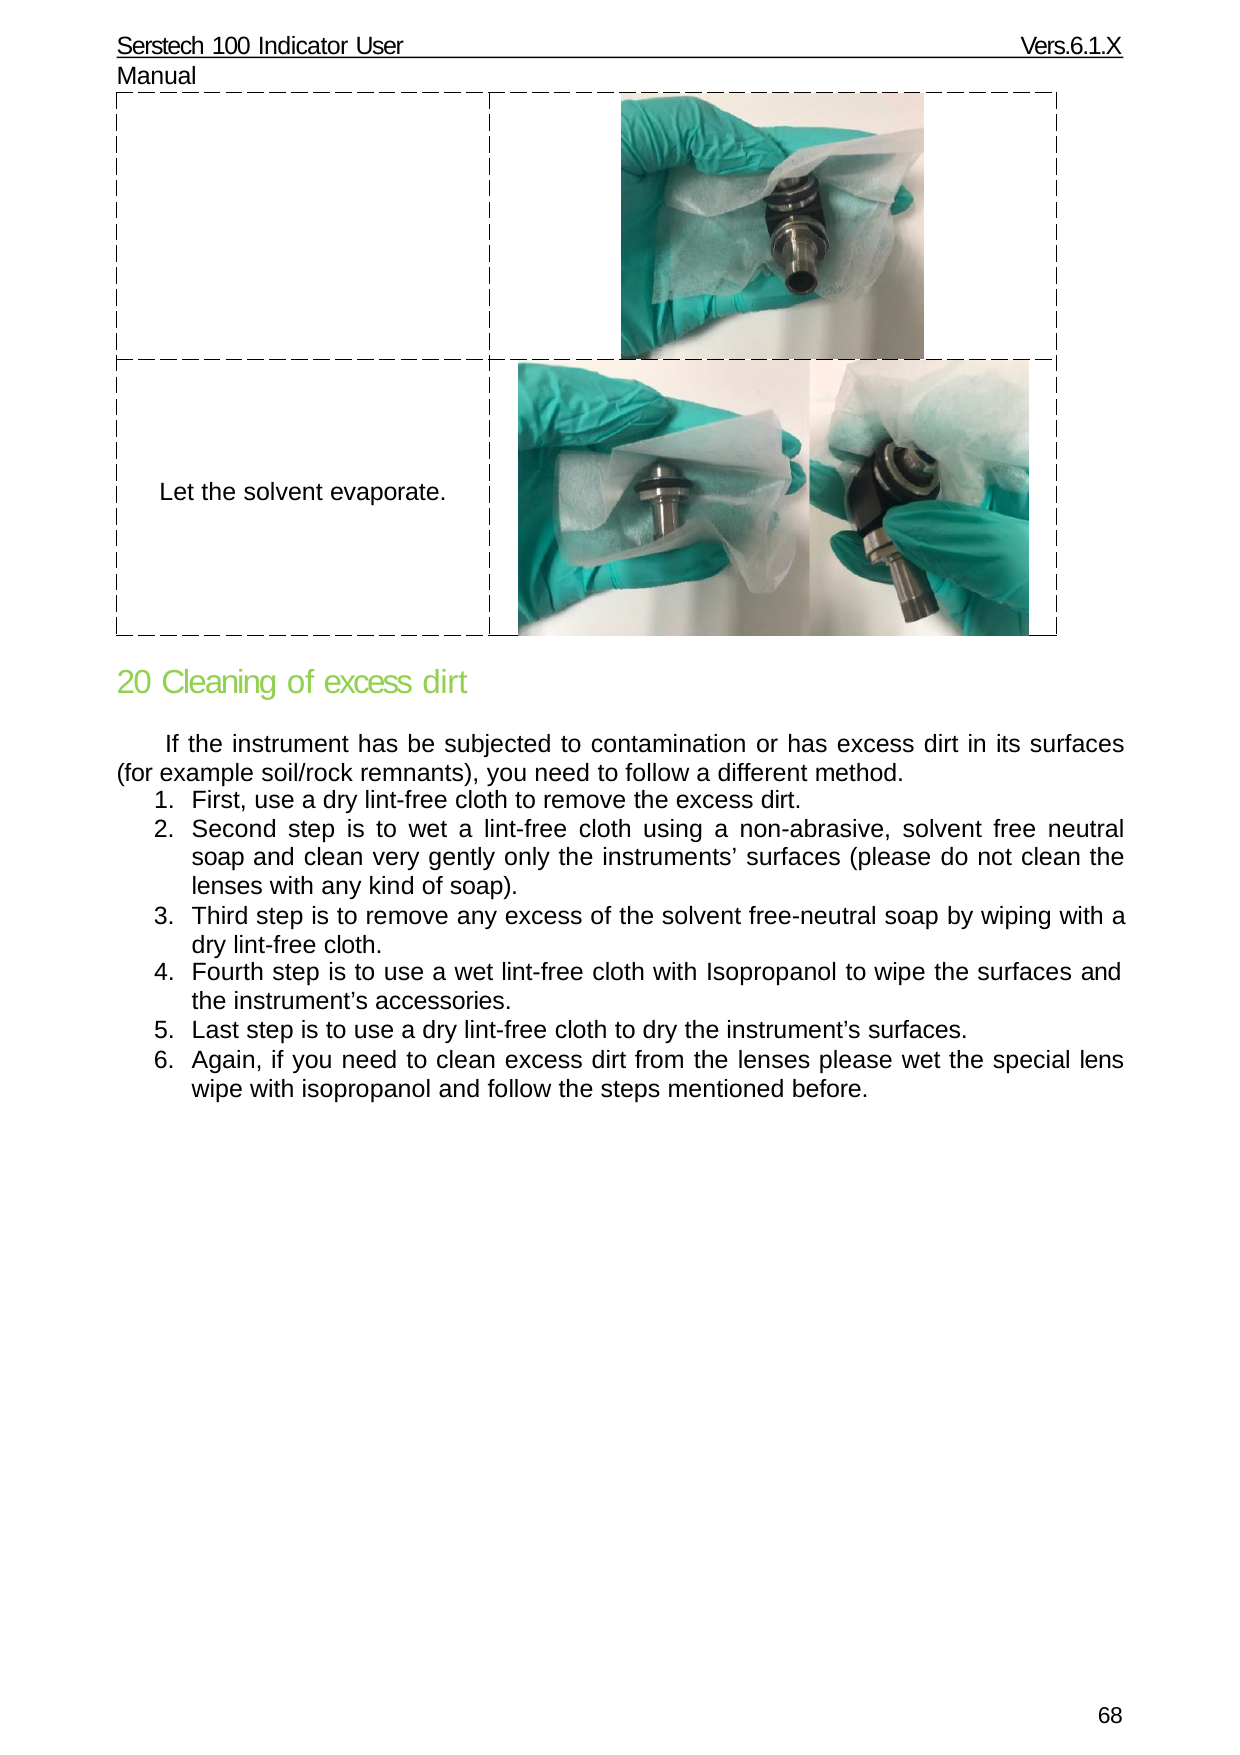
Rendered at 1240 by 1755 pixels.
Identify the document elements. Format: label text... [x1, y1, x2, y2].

slide_number 10 [1095, 1700, 1133, 1755]
text_box Serstech 100 Indicator User Manual [114, 27, 482, 89]
text_box 20 Cleaning of excess dirt If the instrument has be subjected to contamination or has excess dirt in its surfaces (for example soil/rock remnants), you need to follow a different method. First, use a dry lint-free cloth to remove the excess dirt. Second step is to wet a lint-free cloth using a non-abrasive, solvent free neutral soap and clean very gently only the instruments’ surfaces (please do not clean the lenses with any kind of soap). Third step is to remove any excess of the solvent free-neutral soap by wiping with a dry lint-free cloth. Fourth step is to use a wet lint-free cloth with Isopropanol to wipe the surfaces and the instrument’s accessories. Last step is to use a dry lint-free cloth to dry the instrument’s surfaces. Again, if you need to clean excess dirt from the lenses please wet the special lens wipe with isopropanol and follow the steps mentioned before. [114, 657, 1126, 1103]
table_cell [489, 359, 516, 635]
picture [621, 93, 924, 359]
text_box Vers.6.1.X [1018, 27, 1125, 59]
table_header [117, 93, 489, 359]
table_header [489, 93, 620, 359]
table_header [924, 93, 1056, 359]
table_cell Let the solvent evaporate. [117, 359, 489, 636]
picture [518, 360, 1029, 636]
table_cell [1030, 359, 1056, 635]
